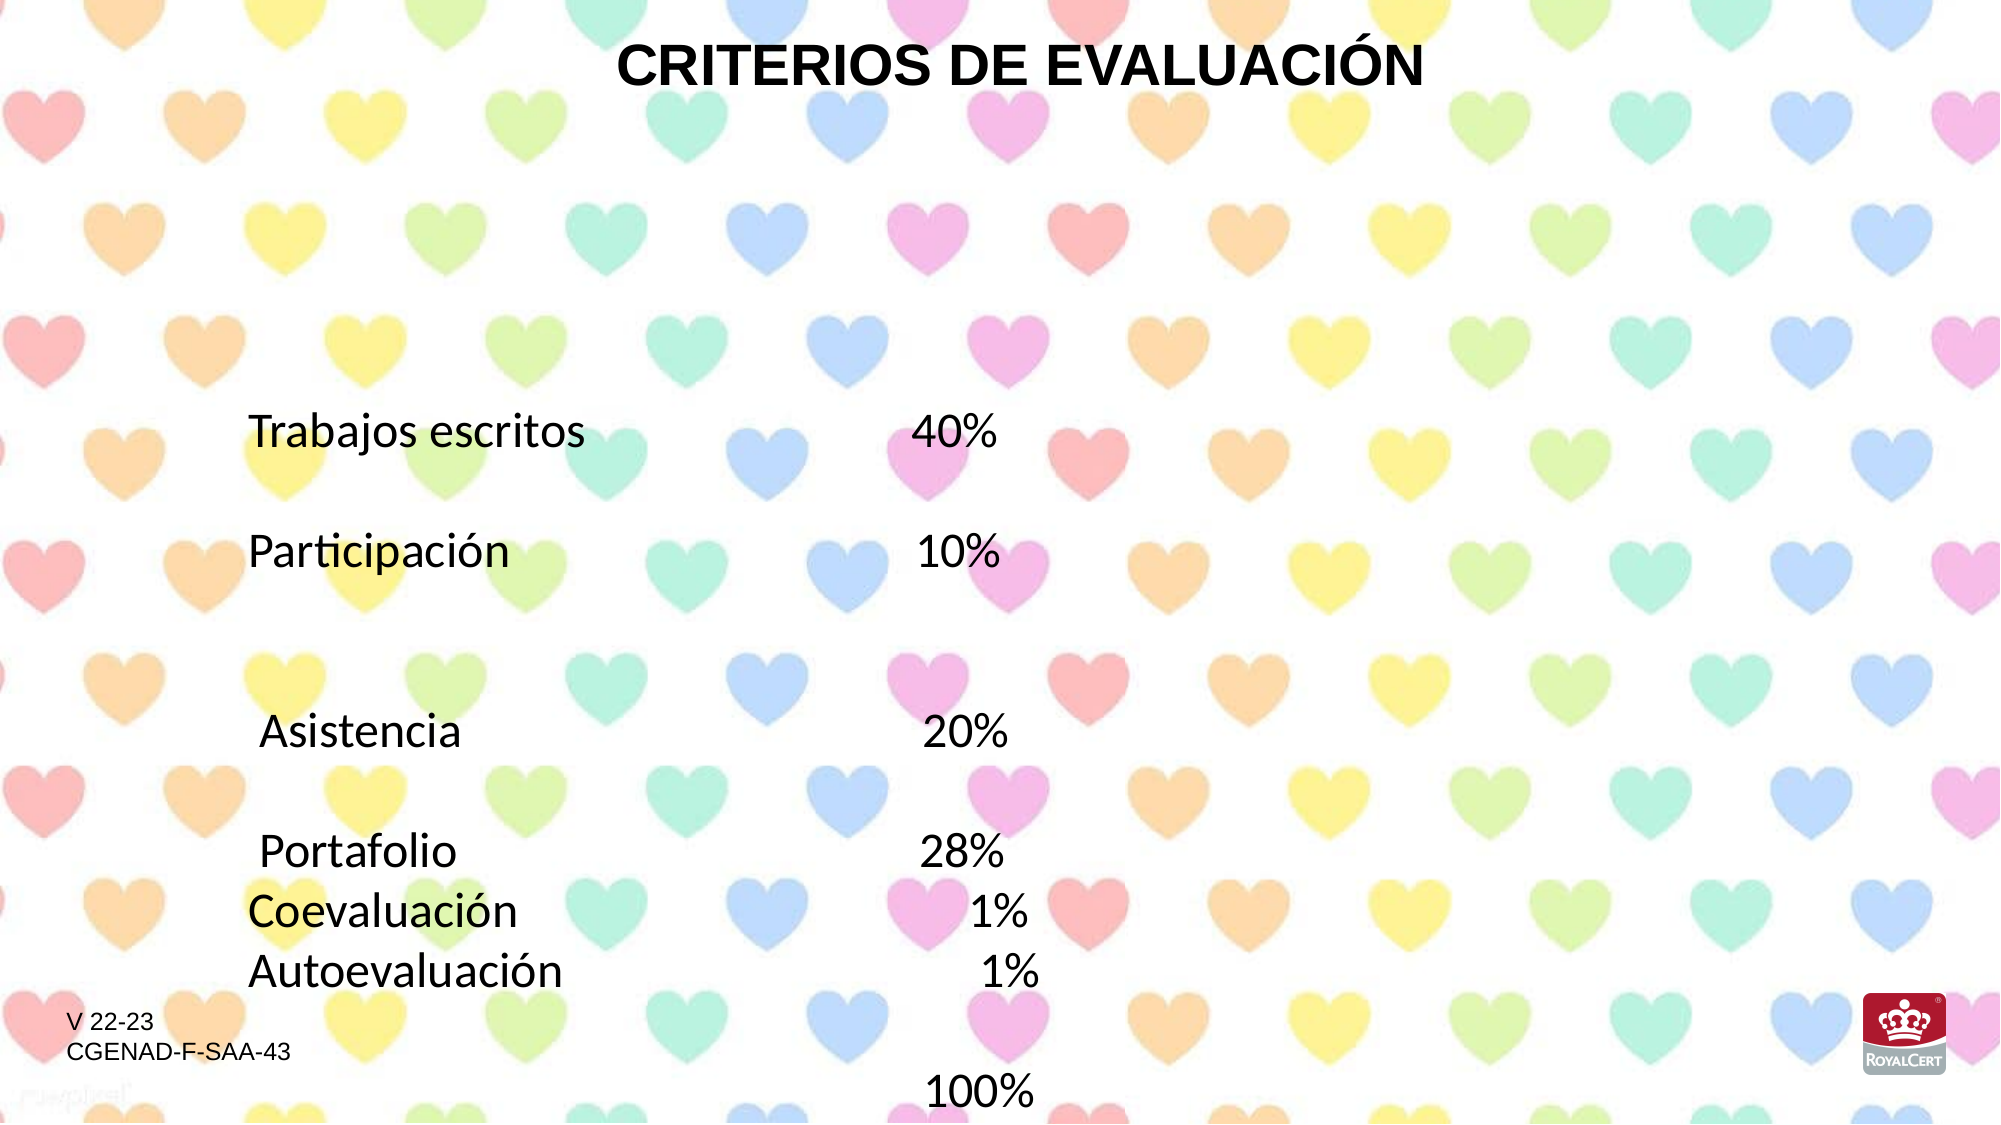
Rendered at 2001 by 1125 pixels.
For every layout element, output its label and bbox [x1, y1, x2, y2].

text_box [0, 0, 2000, 1124]
picture [1863, 993, 1946, 1076]
